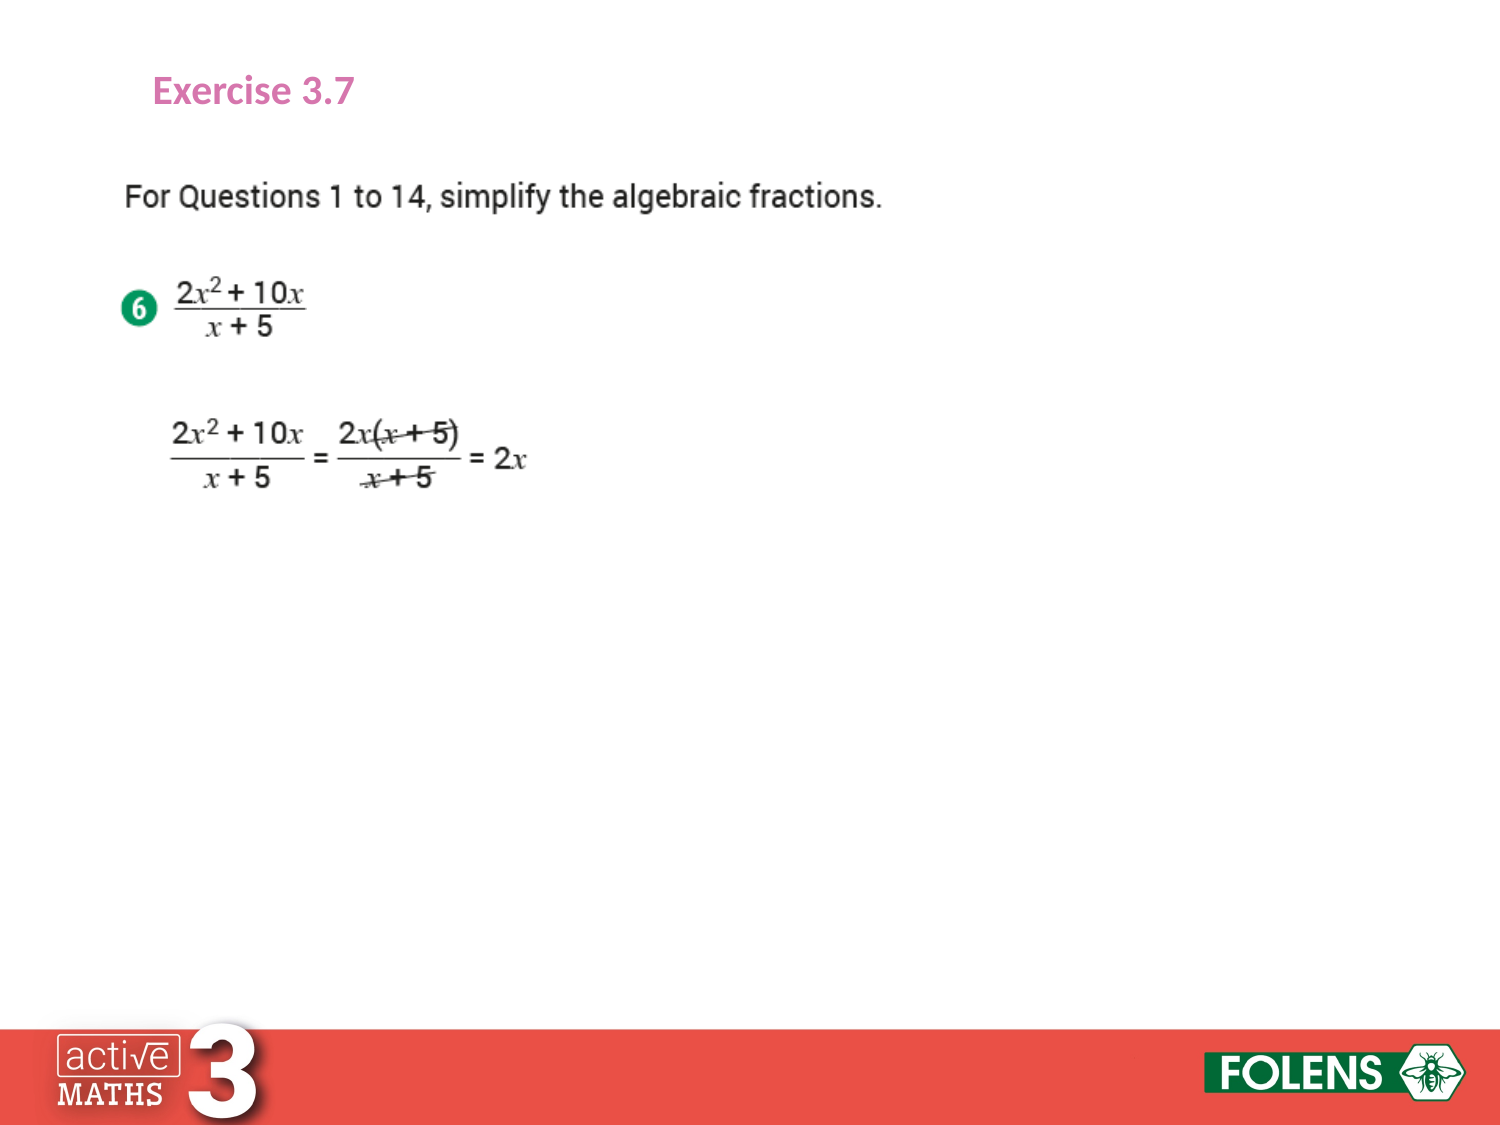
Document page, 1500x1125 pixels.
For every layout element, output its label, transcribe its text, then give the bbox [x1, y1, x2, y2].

list Exercise 3.7 [137, 229, 384, 708]
list Exercise 3.7 [137, 54, 384, 176]
picture [0, 0, 1500, 1125]
